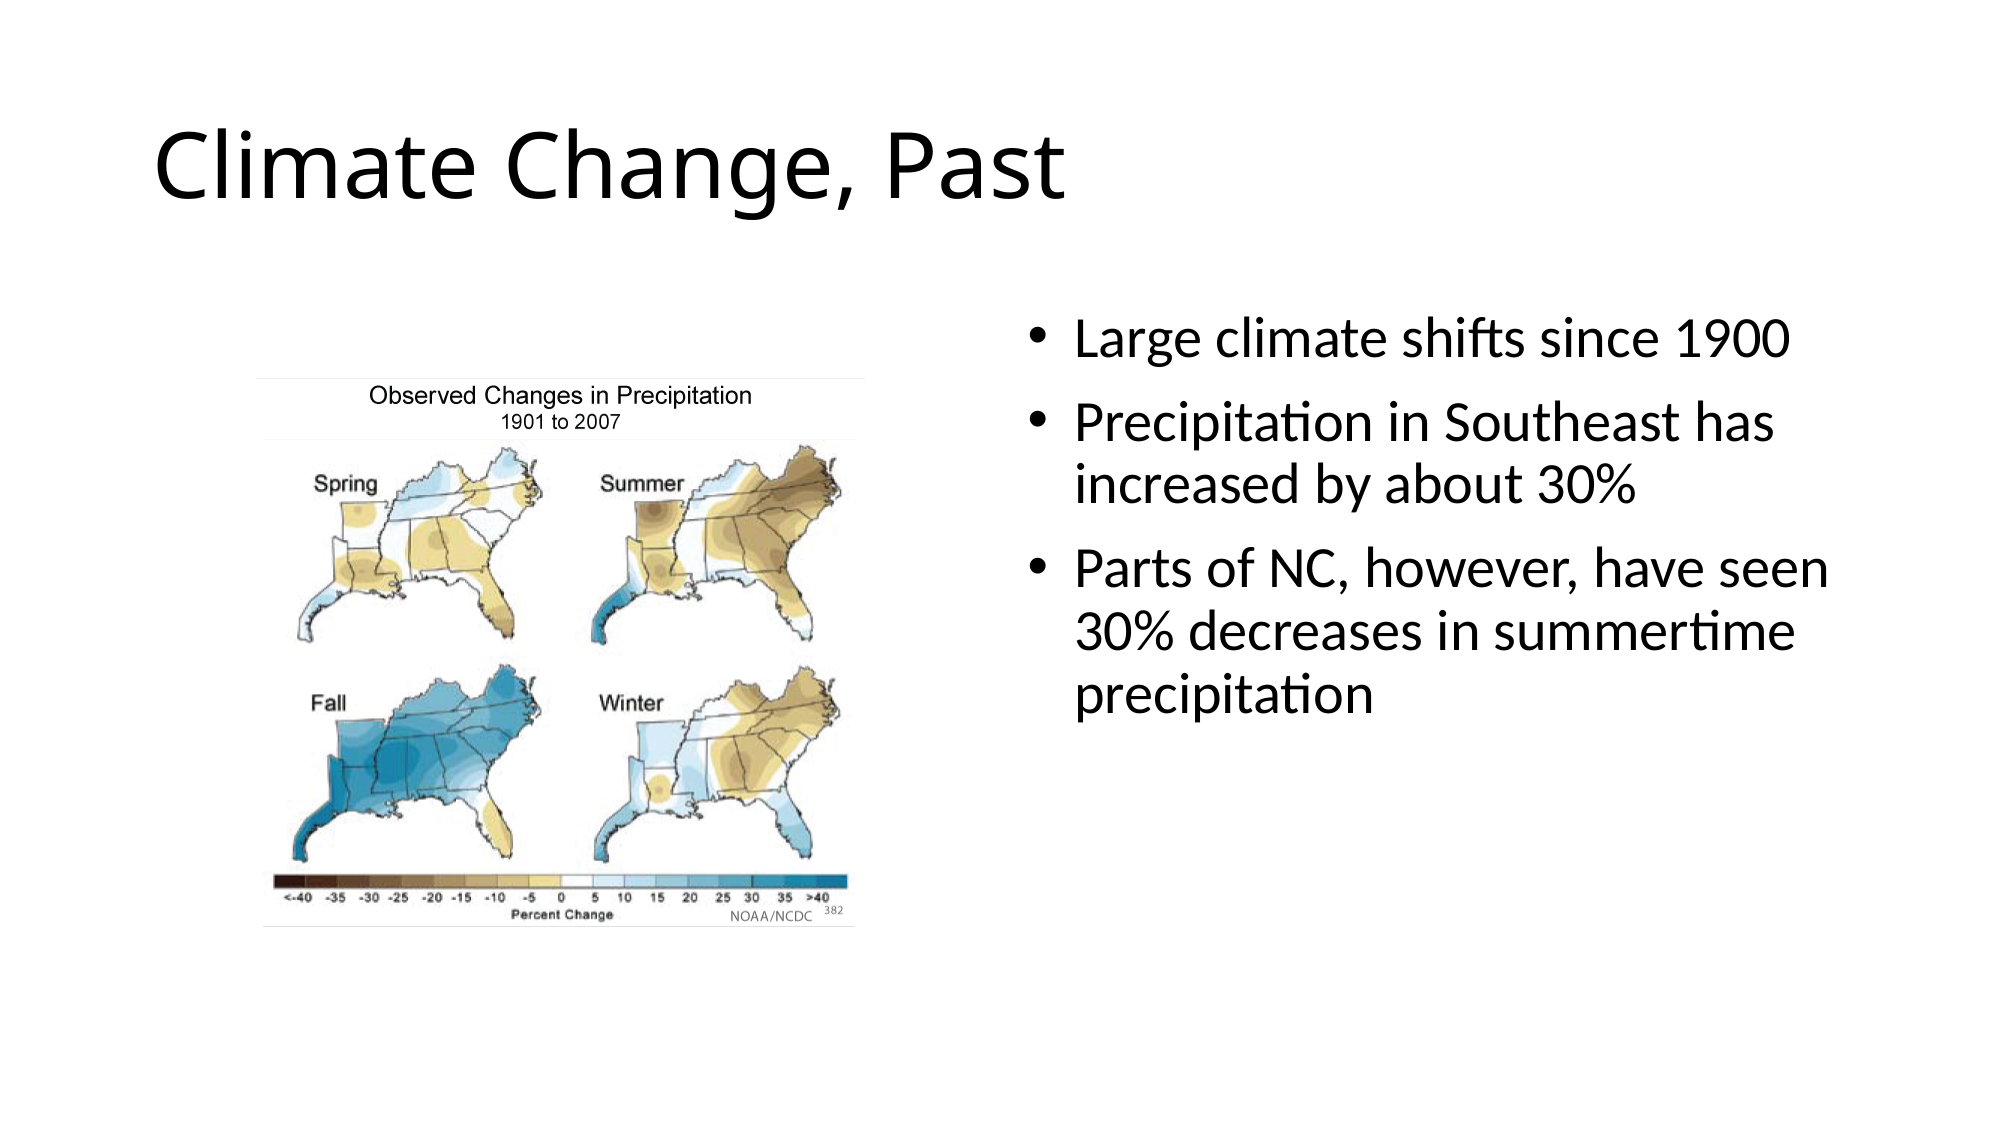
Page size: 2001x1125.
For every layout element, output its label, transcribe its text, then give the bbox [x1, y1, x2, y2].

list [255, 378, 869, 934]
title Climate Change, Past [137, 59, 1863, 278]
list Large climate shifts since 1900 Precipitation in Southeast has increased by about 30% Parts of NC, however, have seen 30% decreases in summertime precipitation [1012, 299, 1863, 1014]
